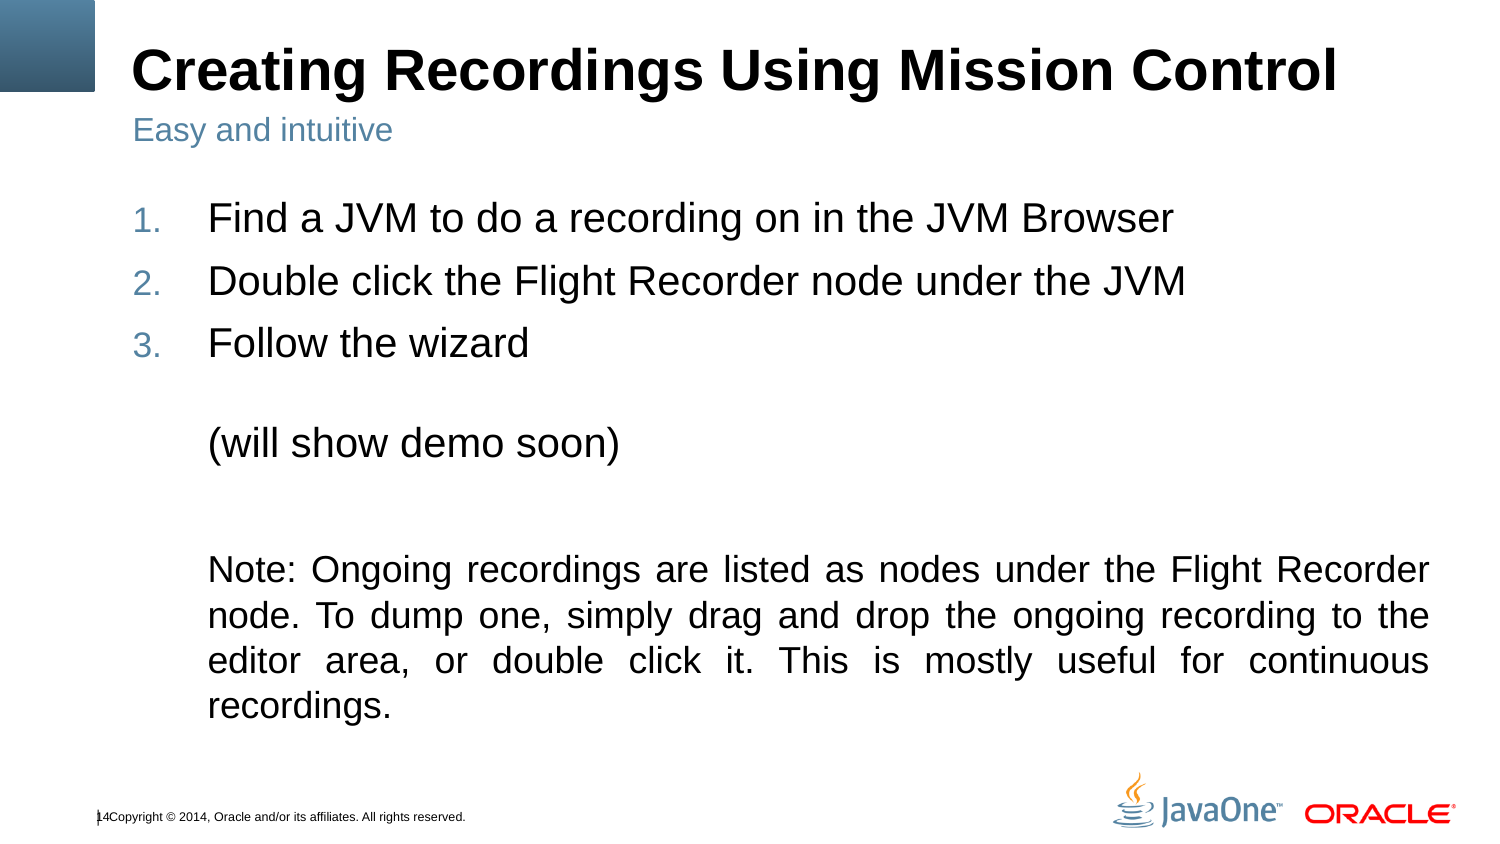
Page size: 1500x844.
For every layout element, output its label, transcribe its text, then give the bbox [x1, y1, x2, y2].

title Creating Recordings Using Mission Control [131, 40, 1482, 107]
list Find a JVM to do a recording on in the JVM Browser Double click the Flight Recorder node under the JVM Follow the wizard (will show demo soon) Note: Ongoing recordings are listed as nodes under the Flight Recorder node. To dump one, simply drag and drop the ongoing recording to the editor area, or double click it. This is mostly useful for continuous recordings. [132, 190, 1431, 732]
picture [1095, 754, 1469, 844]
list Easy and intuitive [132, 108, 1468, 161]
